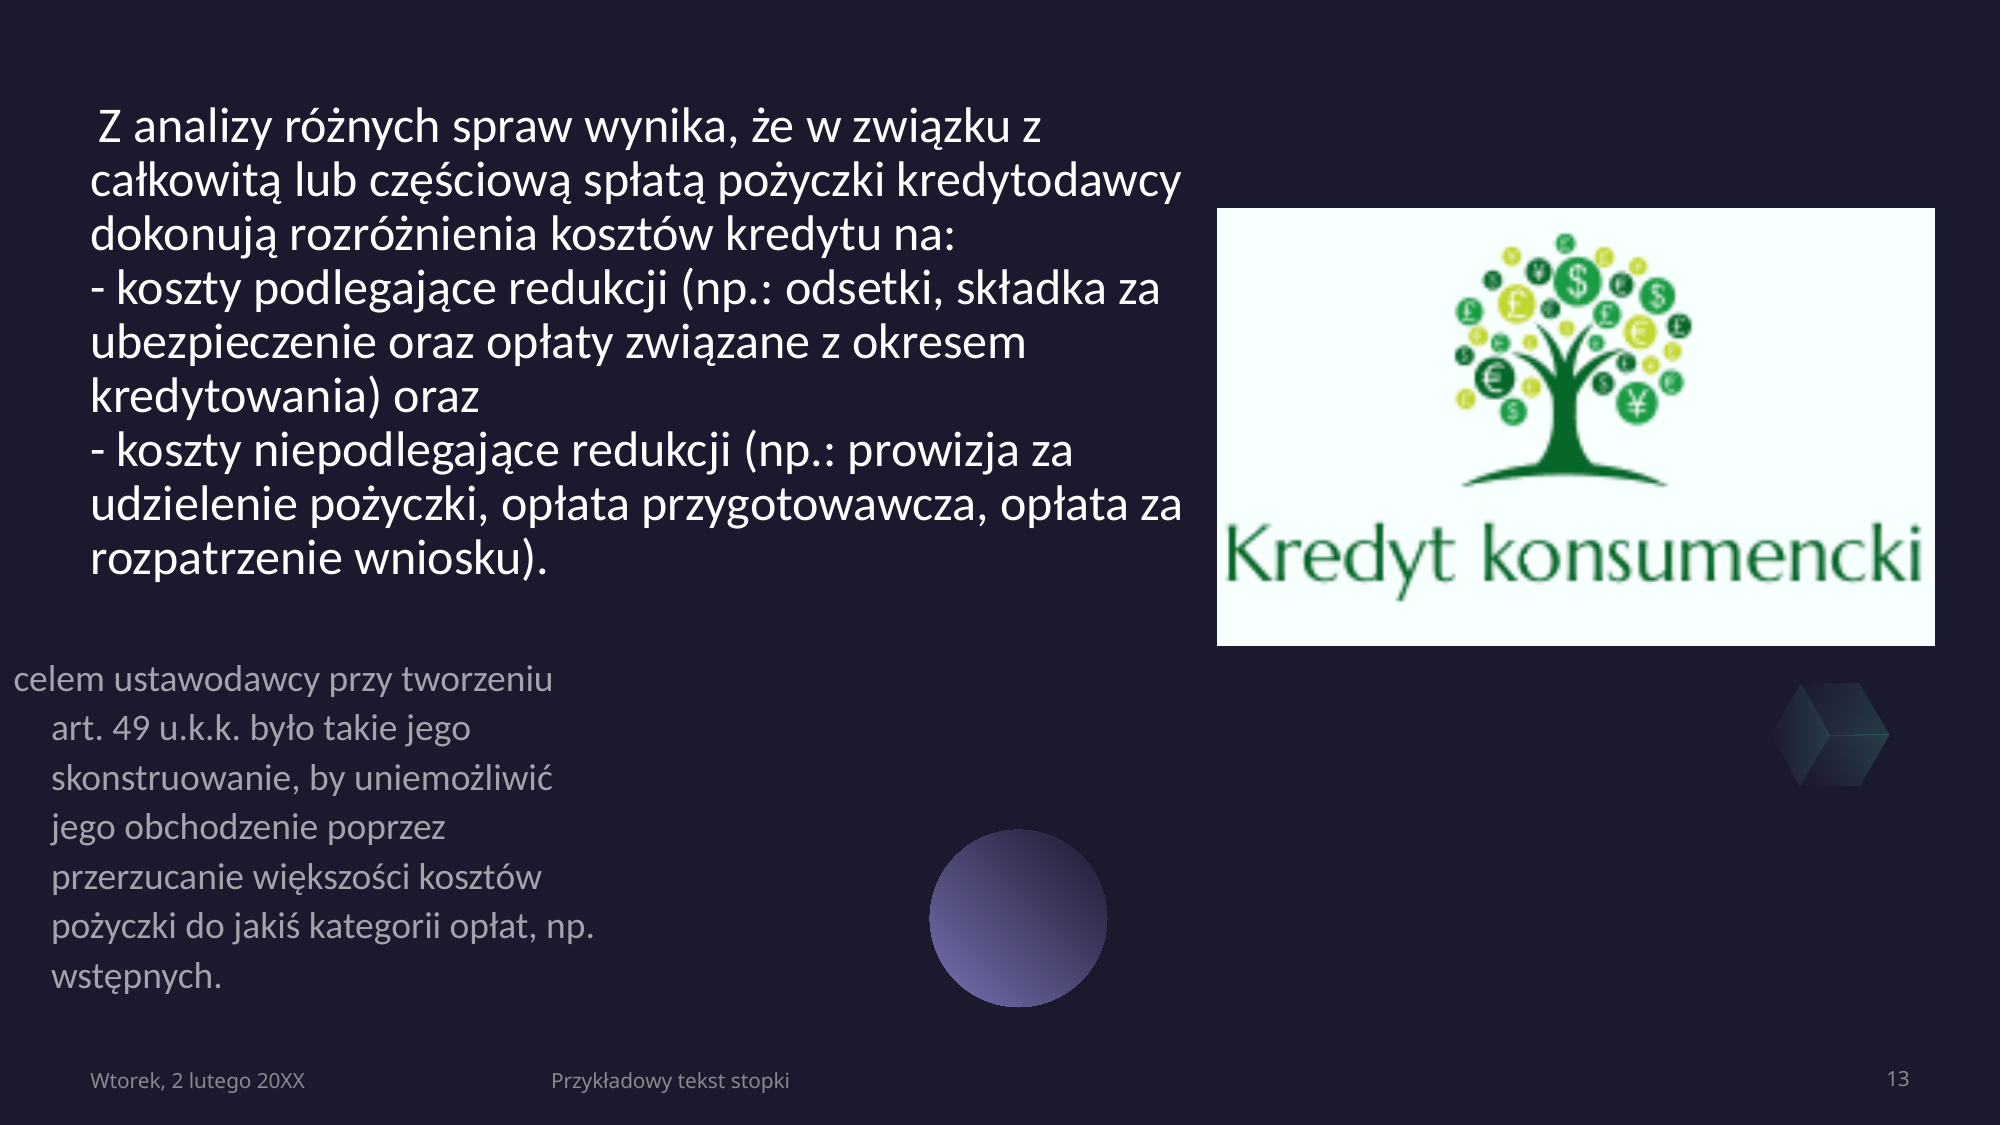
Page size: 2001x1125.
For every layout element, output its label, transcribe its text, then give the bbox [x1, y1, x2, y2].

slide_number 13 [1632, 1067, 1910, 1093]
list celem ustawodawcy przy tworzeniu art. 49 u.k.k. było takie jego skonstruowanie, by uniemożliwić jego obchodzenie poprzez przerzucanie większości kosztów pożyczki do jakiś kategorii opłat, np. wstępnych. [13, 649, 599, 1035]
title Z analizy różnych spraw wynika, że w związku z całkowitą lub częściową spłatą pożyczki kredytodawcy dokonują rozróżnienia kosztów kredytu na: - koszty podlegające redukcji (np.: odsetki, składka za ubezpieczenie oraz opłaty związane z okresem kredytowania) oraz - koszty niepodlegające redukcji (np.: prowizja za udzielenie pożyczki, opłata przygotowawcza, opłata za rozpatrzenie wniosku). [90, 90, 1185, 646]
footer Przykładowy tekst stopki [551, 1067, 1598, 1093]
slide_number Wtorek, 2 lutego 20XX [90, 1067, 522, 1093]
picture [1217, 208, 1935, 646]
